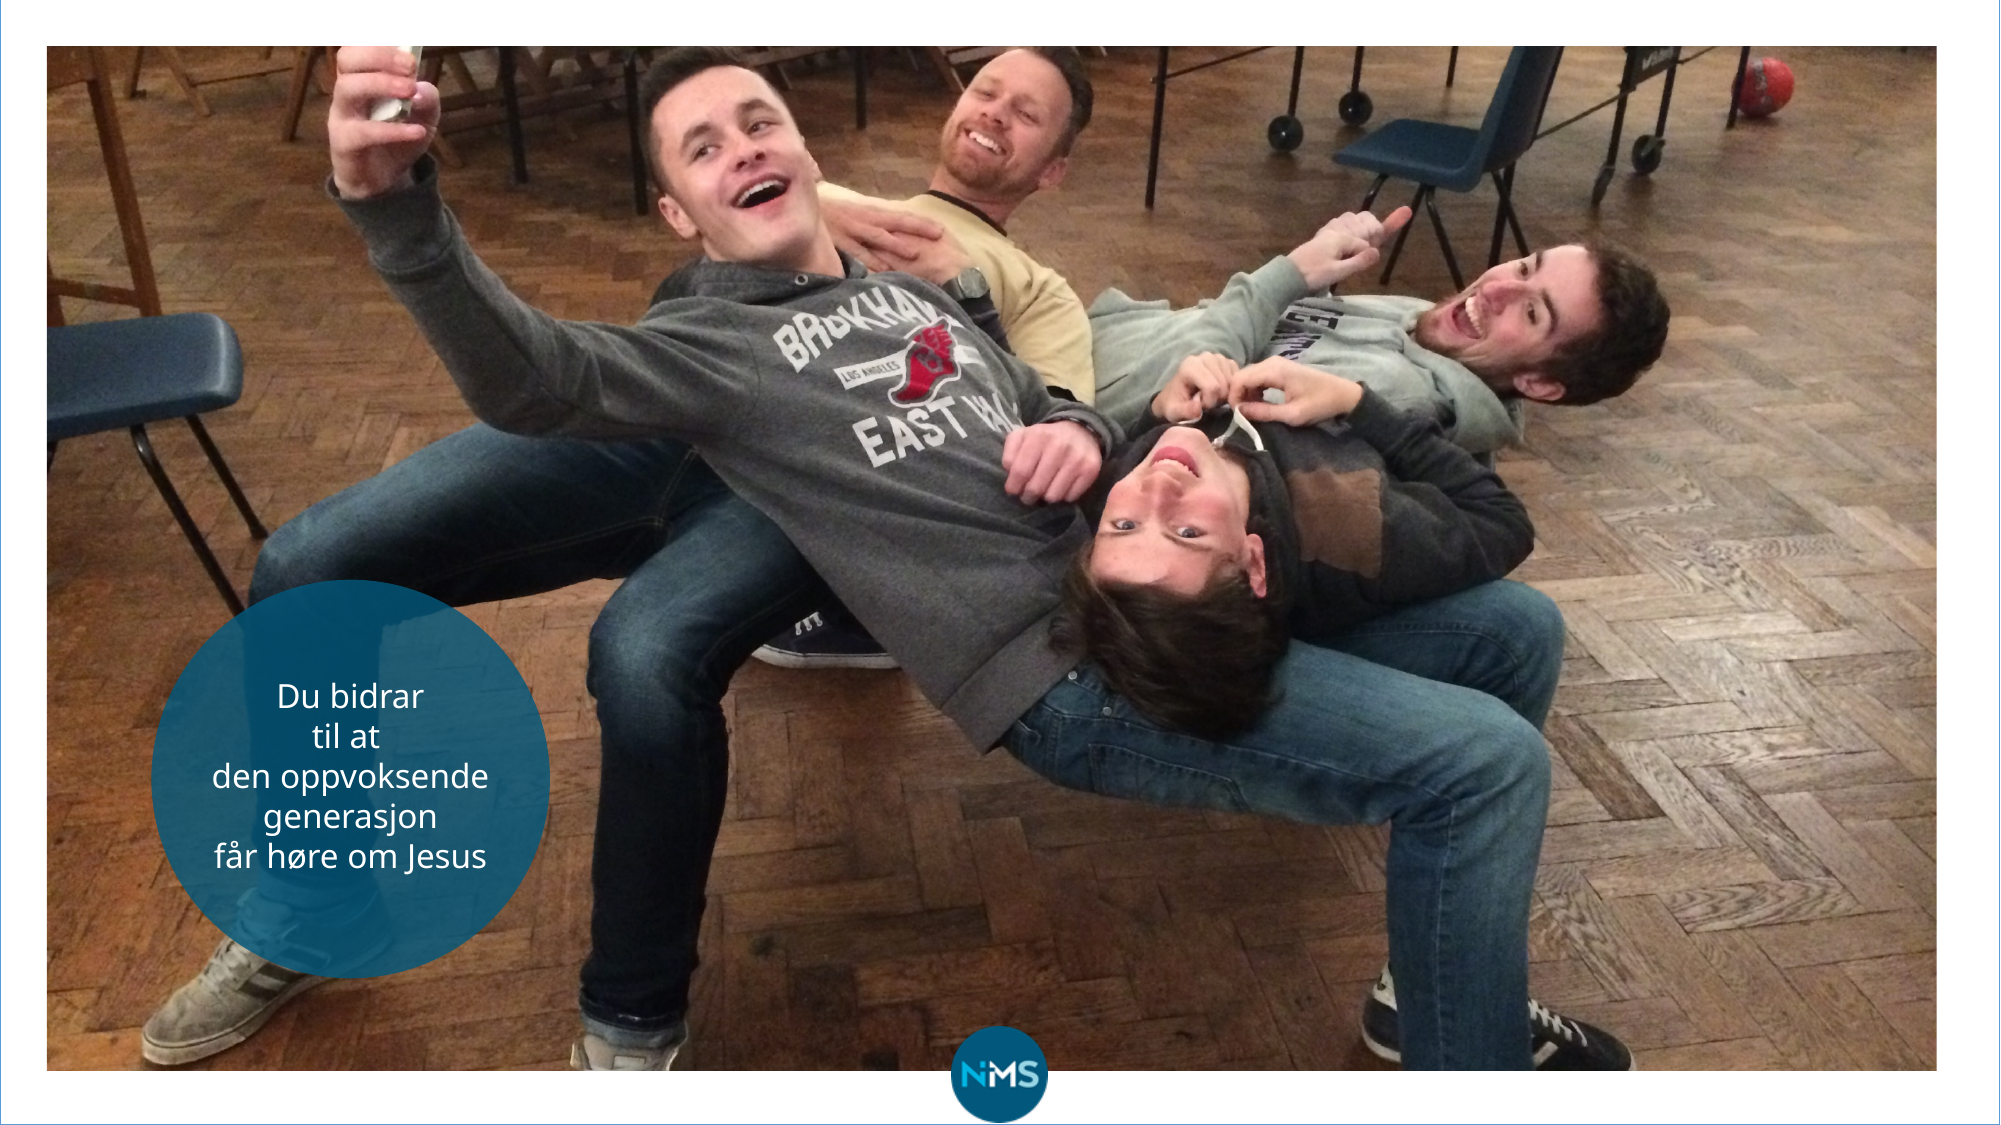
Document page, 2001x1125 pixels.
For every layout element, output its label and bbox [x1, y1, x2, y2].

picture [1003, 1078, 1048, 1123]
picture [1019, 1061, 1038, 1087]
picture [951, 1079, 996, 1123]
picture [46, 46, 1937, 1071]
picture [989, 1061, 1016, 1087]
